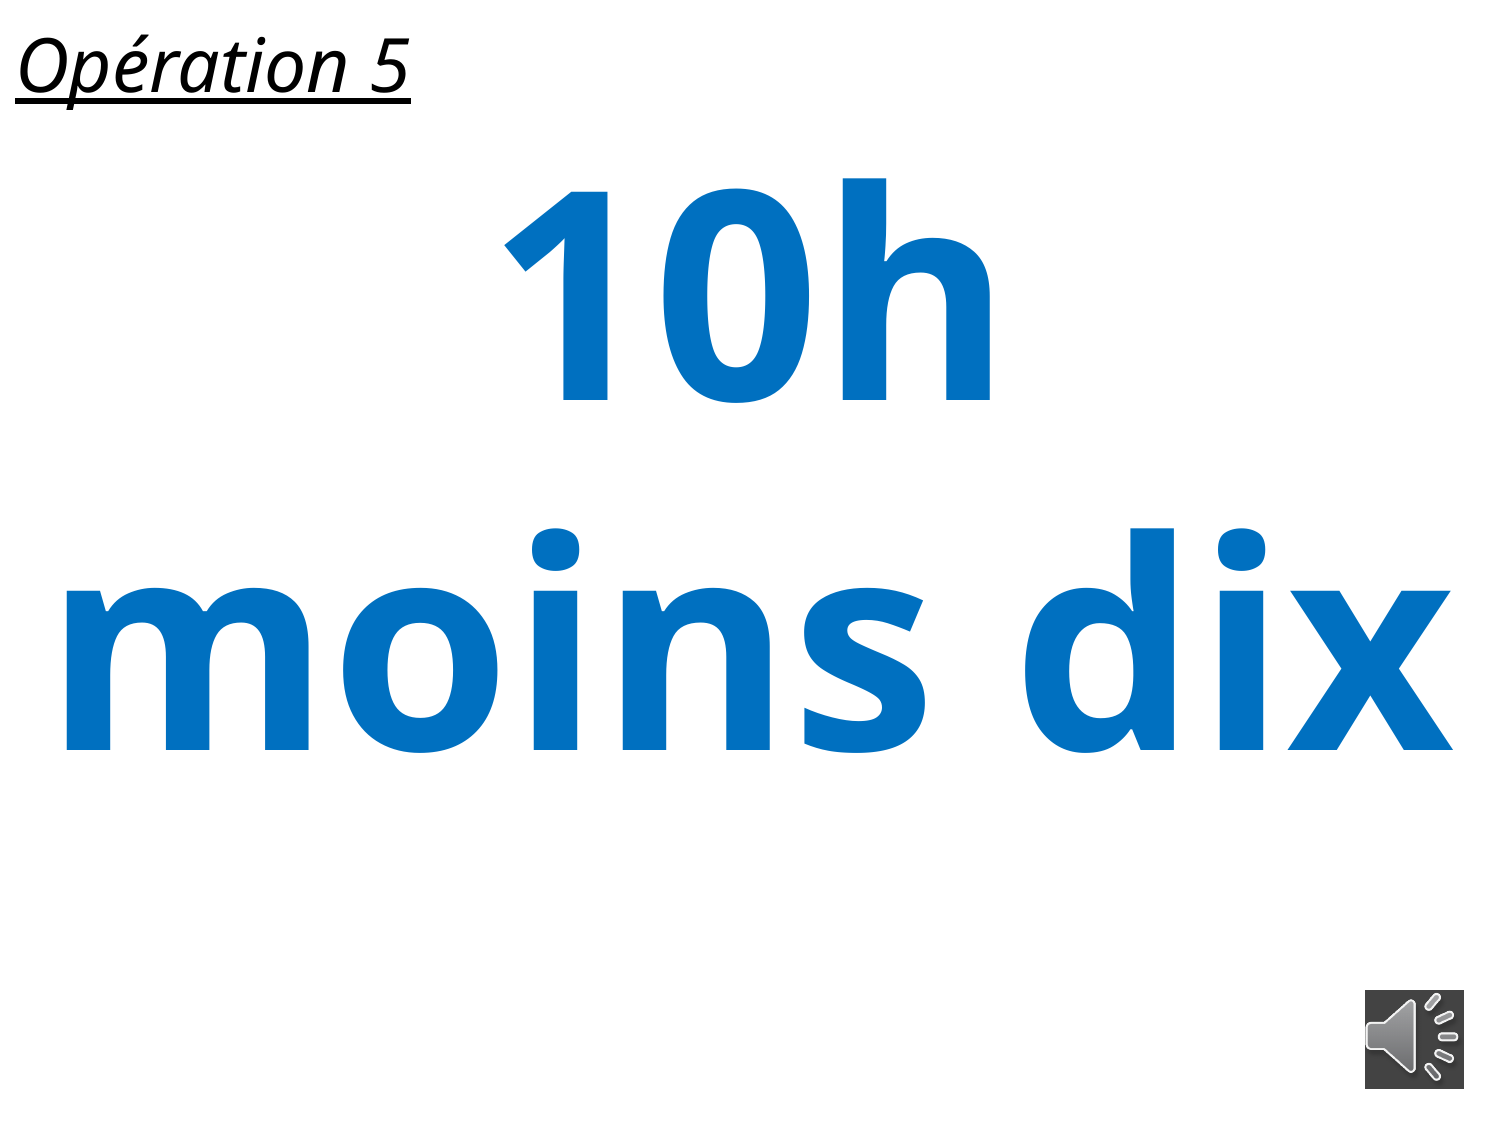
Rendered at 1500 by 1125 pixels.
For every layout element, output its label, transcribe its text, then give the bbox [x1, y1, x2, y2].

text_box 10h moins dix [0, 101, 1500, 817]
title Opération 5 [0, 0, 502, 101]
picture [1364, 989, 1465, 1090]
